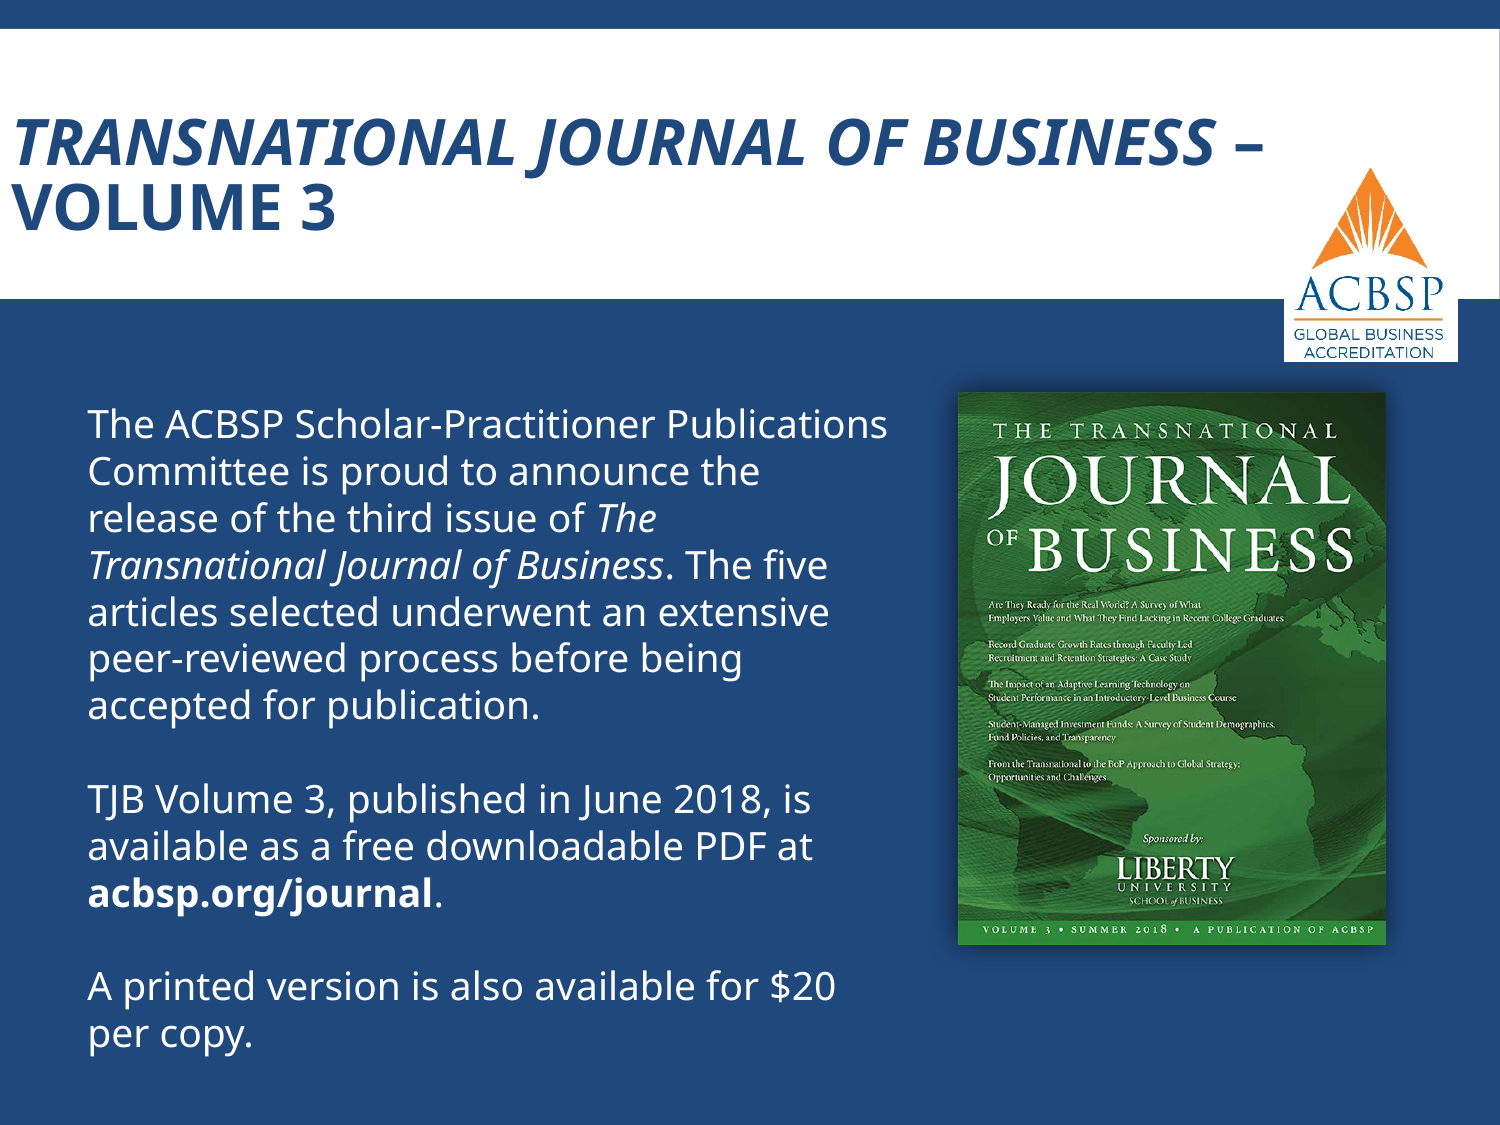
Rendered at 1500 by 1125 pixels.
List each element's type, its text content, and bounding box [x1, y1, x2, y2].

picture [1283, 163, 1459, 362]
picture [958, 392, 1386, 946]
text_box Transnational Journal of Business – Volume 3 [0, 85, 1285, 272]
text_box The ACBSP Scholar-Practitioner Publications Committee is proud to announce the release of the third issue of The Transnational Journal of Business. The five articles selected underwent an extensive peer-reviewed process before being accepted for publication. TJB Volume 3, published in June 2018, is available as a free downloadable PDF at acbsp.org/journal. A printed version is also available for $20 per copy. [72, 392, 912, 1063]
